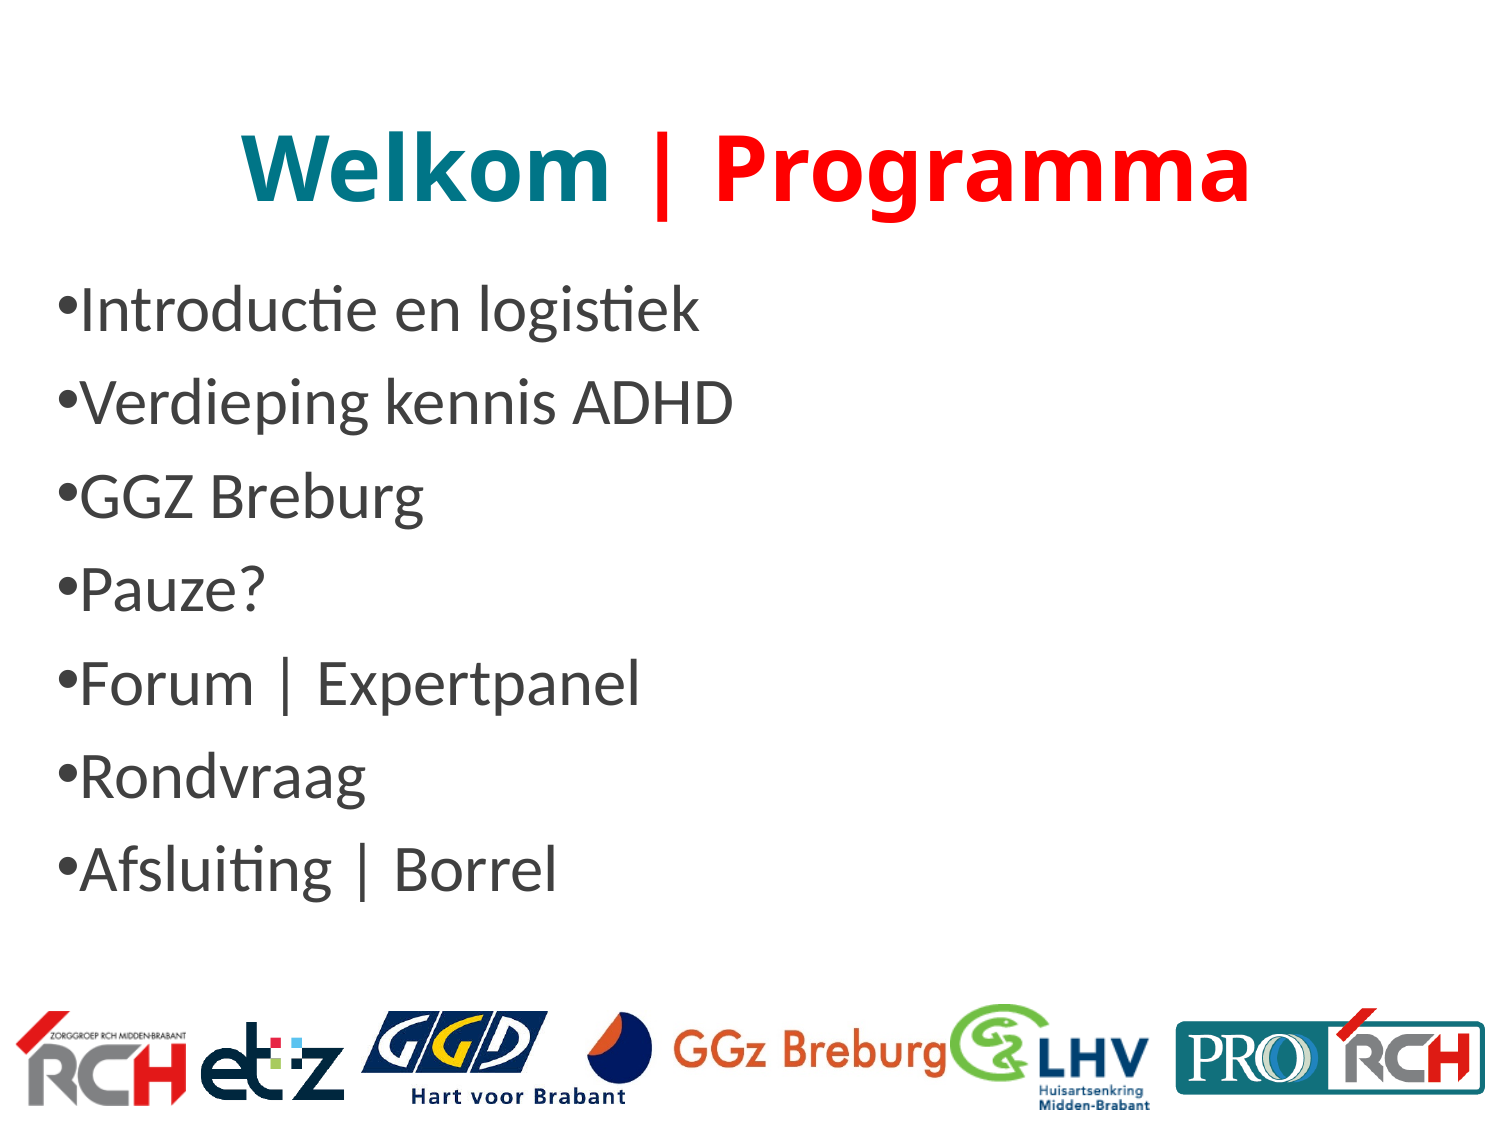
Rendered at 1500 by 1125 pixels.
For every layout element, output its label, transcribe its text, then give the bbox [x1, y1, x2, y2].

picture [1174, 1007, 1485, 1095]
text_box [74, 1000, 1425, 1005]
picture [195, 1008, 349, 1115]
picture [360, 1010, 947, 1104]
picture [950, 1004, 1150, 1110]
text_box Introductie en logistiek Verdieping kennis ADHD GGZ Breburg Pauze? Forum | Expertpanel Rondvraag Afsluiting | Borrel [41, 257, 1459, 1000]
picture [0, 1010, 186, 1106]
text_box Welkom | Programma [0, 70, 1496, 260]
